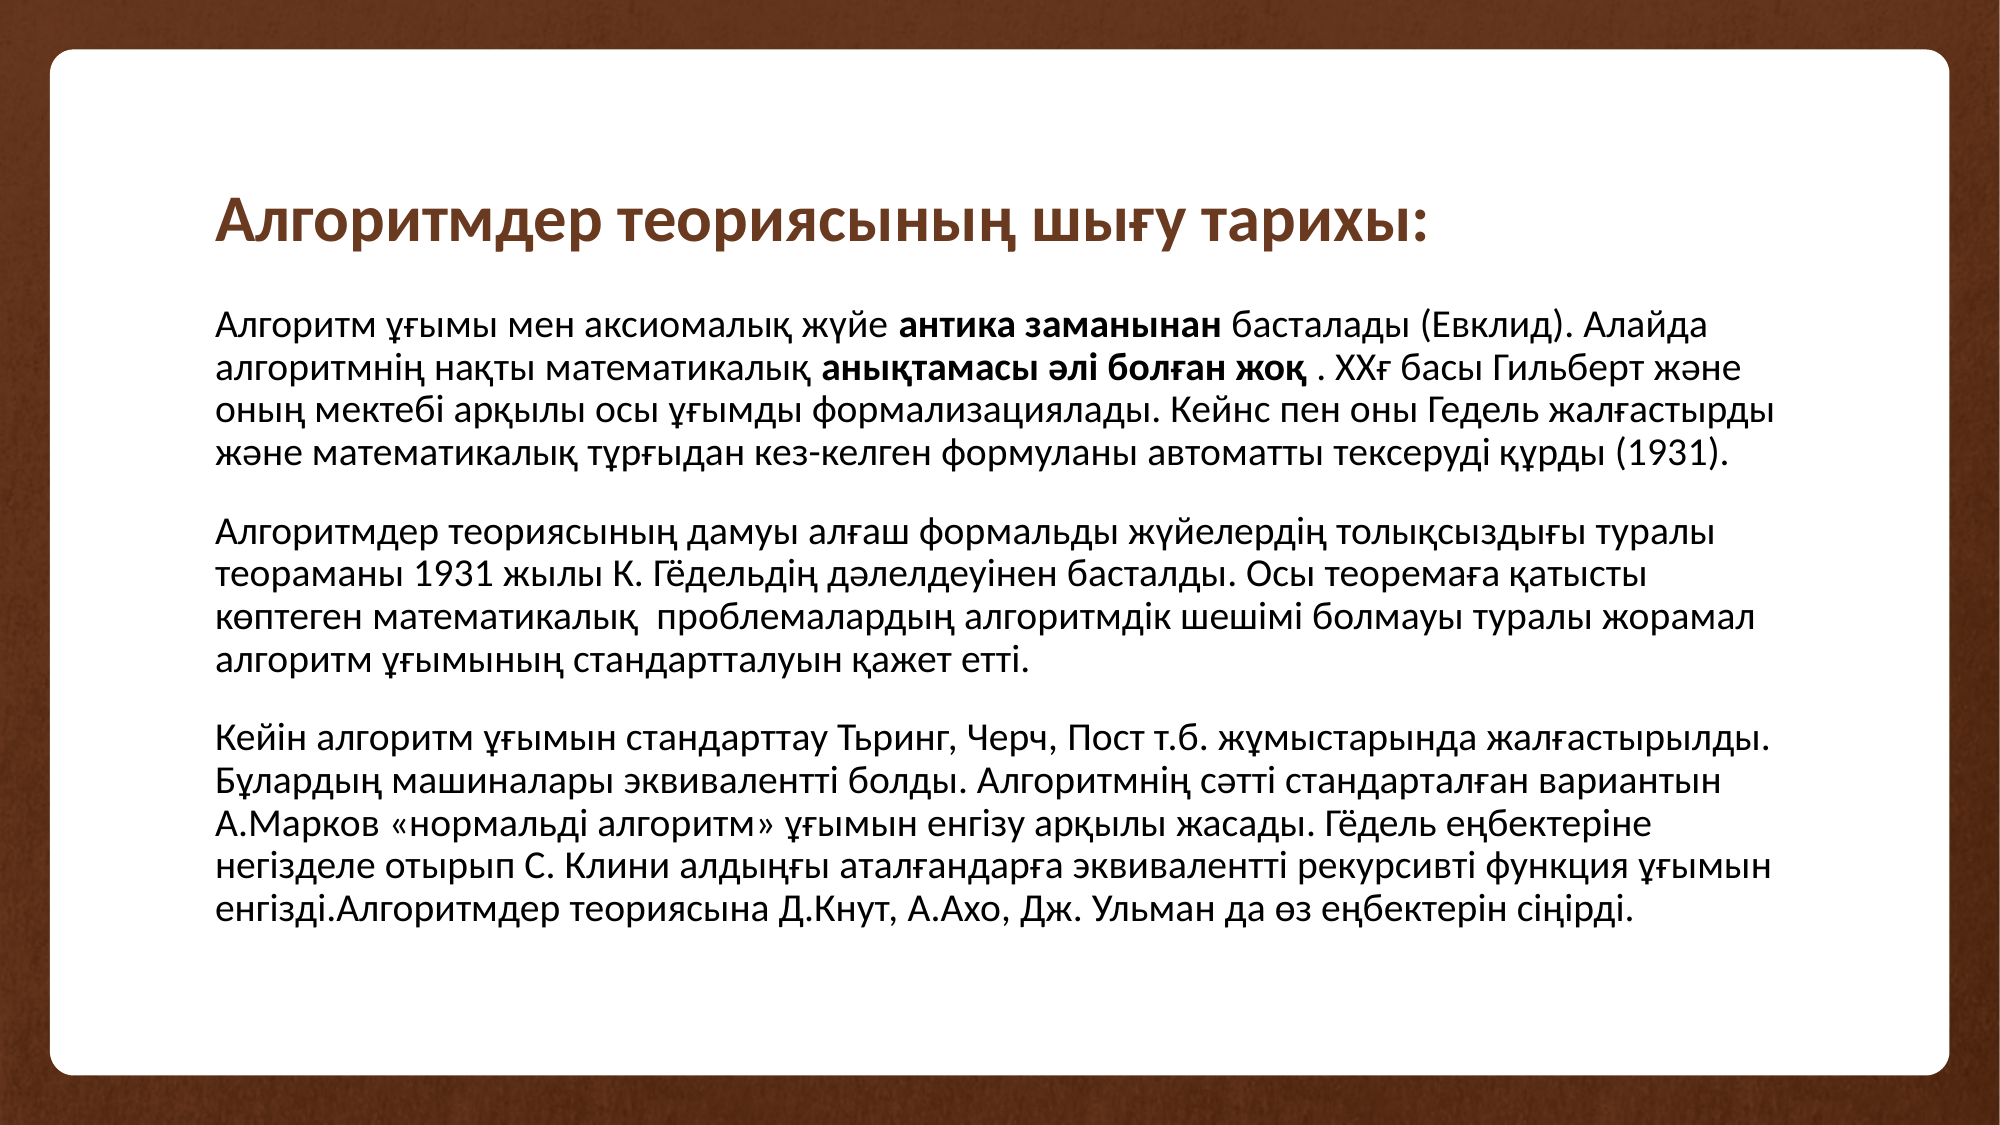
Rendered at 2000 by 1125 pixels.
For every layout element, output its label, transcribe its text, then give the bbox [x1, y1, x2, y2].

list Алгоритм ұғымы мен аксиомалық жүйе антика заманынан басталады (Евклид). Алайда алгоритмнің нақты математикалық анықтамасы әлі болған жоқ . XXғ басы Гильберт және оның мектебі арқылы осы ұғымды формализациялады. Кейнс пен оны Гедель жалғастырды және математикалық тұрғыдан кез-келген формуланы автоматты тексеруді құрды (1931). Алгоритмдер теориясының дамуы алғаш формальды жүйелердің толықсыздығы туралы теораманы 1931 жылы К. Гёдельдің дәлелдеуінен басталды. Осы теоремаға қатысты көптеген математикалық проблемалардың алгоритмдік шешімі болмауы туралы жорамал алгоритм ұғымының стандартталуын қажет етті. Кейін алгоритм ұғымын стандарттау Тьринг, Черч, Пост т.б. жұмыстарында жалғастырылды. Бұлардың машиналары эквивалентті болды. Алгоритмнің сәтті стандарталған вариантын А.Марков «нормальді алгоритм» ұғымын енгізу арқылы жасады. Гёдель еңбектеріне негізделе отырып С. Клини алдыңғы аталғандарға эквивалентті рекурсивті функция ұғымын енгізді.Алгоритмдер теориясына Д.Кнут, А.Ахо, Дж. Ульман да өз еңбектерін сіңірді. [199, 295, 1800, 996]
title Алгоритмдер теориясының шығу тарихы: [199, 70, 1800, 263]
